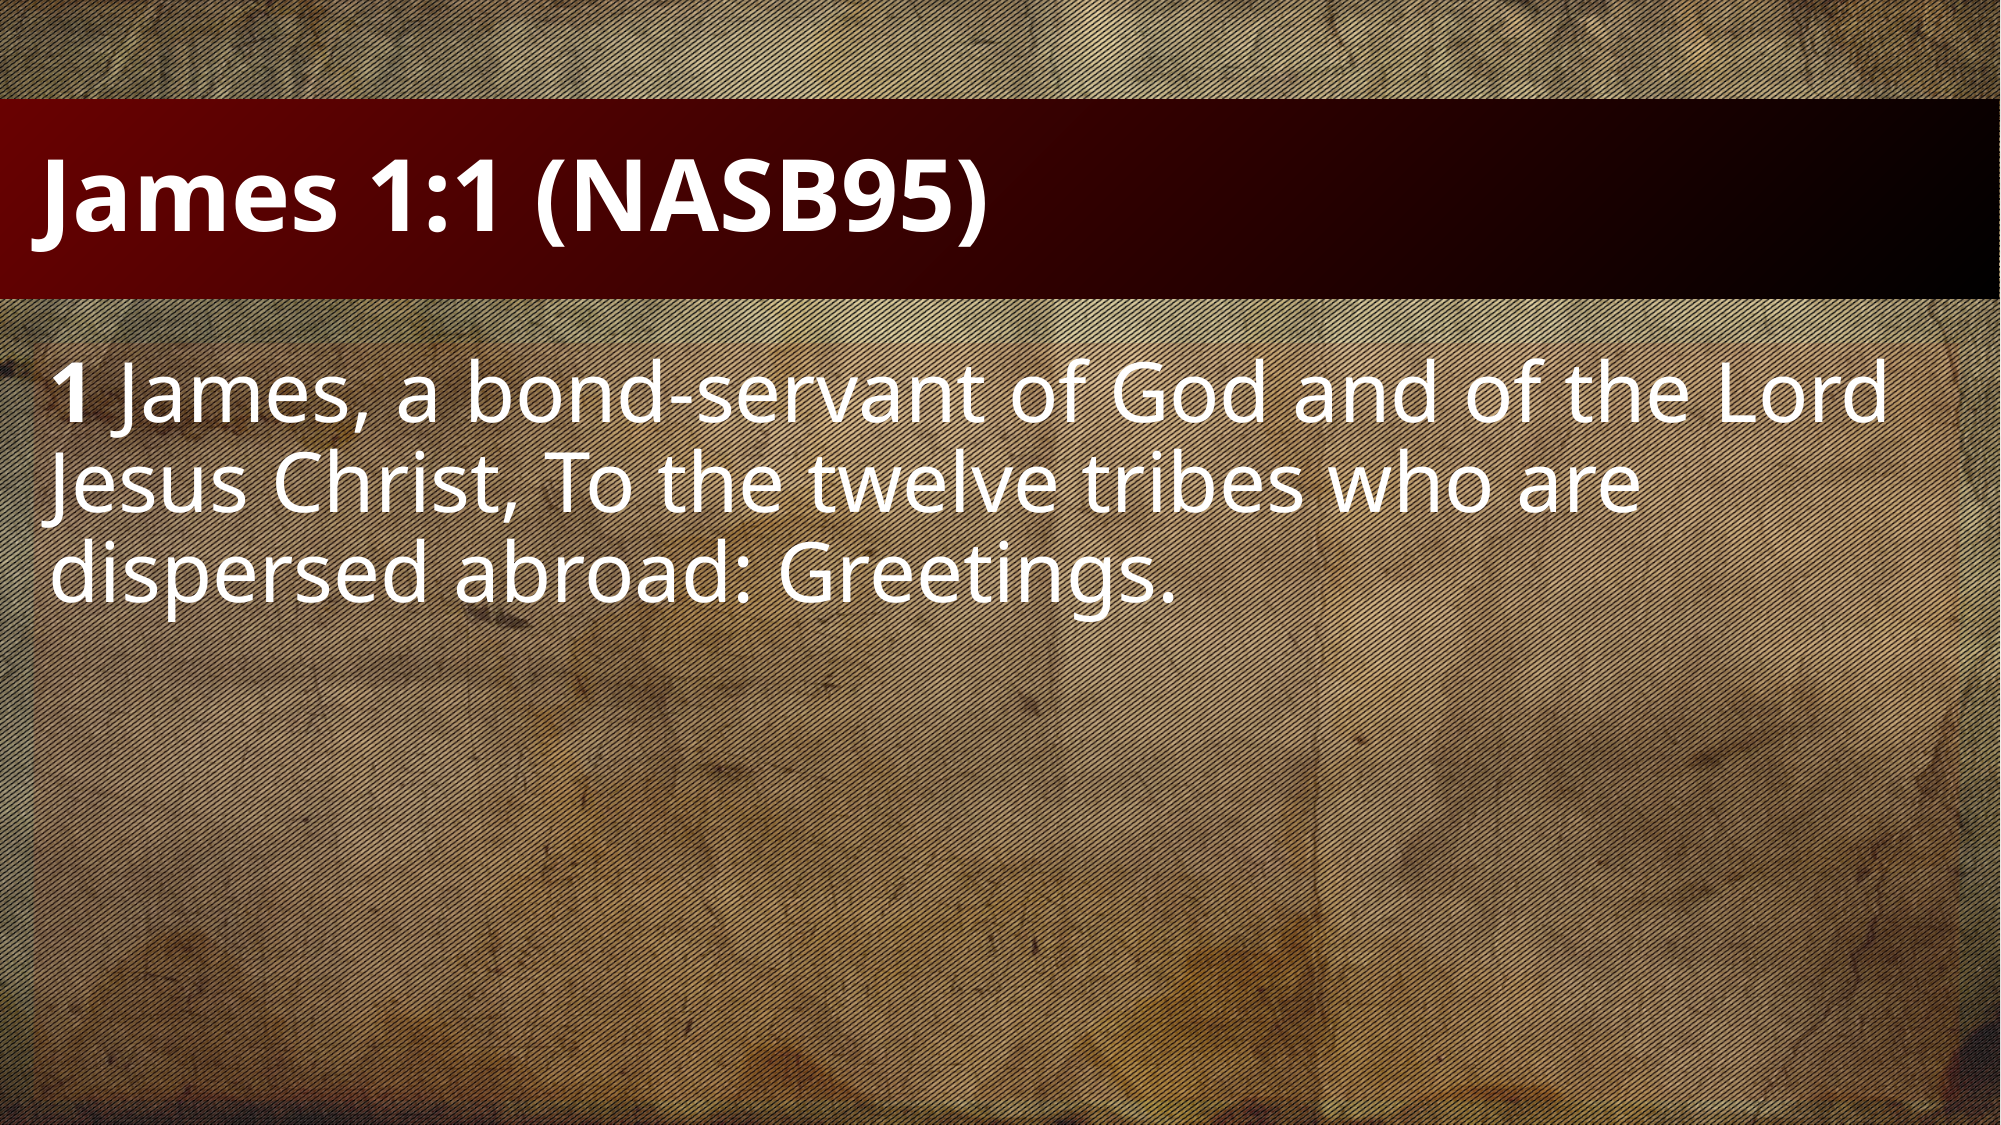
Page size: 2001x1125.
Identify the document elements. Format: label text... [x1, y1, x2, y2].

title James 1:1 (NASB95) [24, 110, 1951, 288]
picture [0, 0, 2001, 1125]
list 1 James, a bond-servant of God and of the Lord Jesus Christ, To the twelve tribes who are dispersed abroad: Greetings. [33, 343, 1960, 1101]
